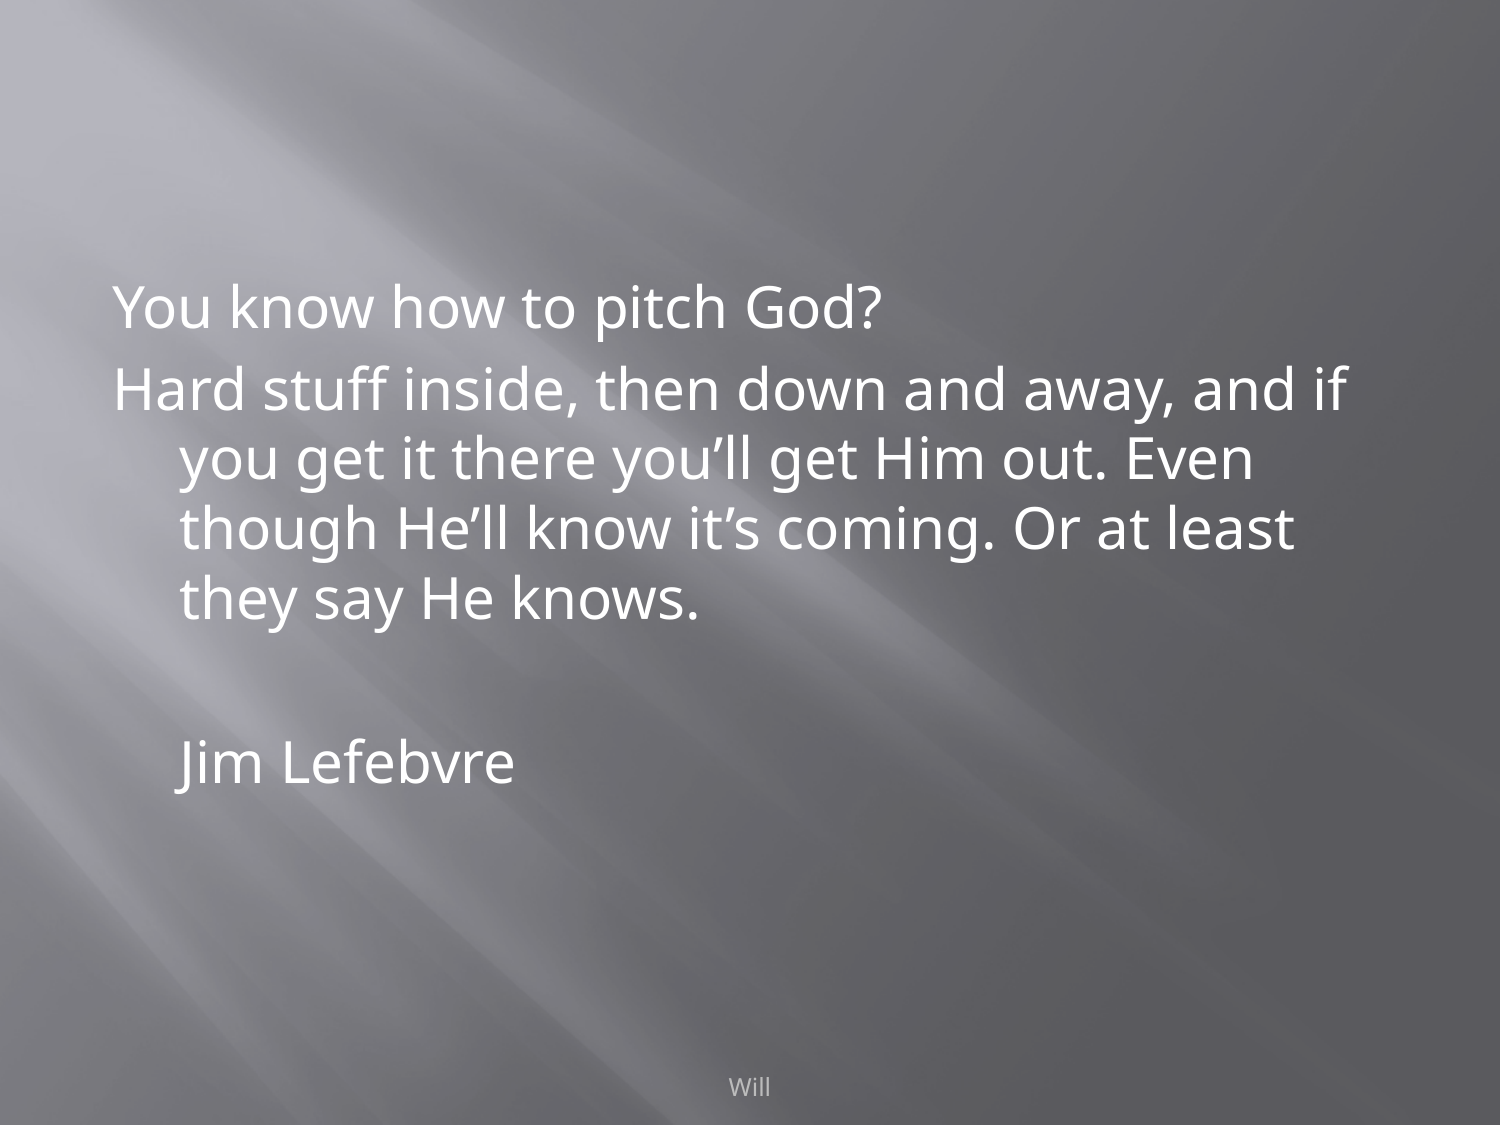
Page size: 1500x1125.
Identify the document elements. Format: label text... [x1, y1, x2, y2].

footer Will [512, 1052, 988, 1113]
list You know how to pitch God? Hard stuff inside, then down and away, and if you get it there you’ll get Him out. Even though He’ll know it’s coming. Or at least they say He knows. Jim Lefebvre [75, 262, 1425, 1035]
